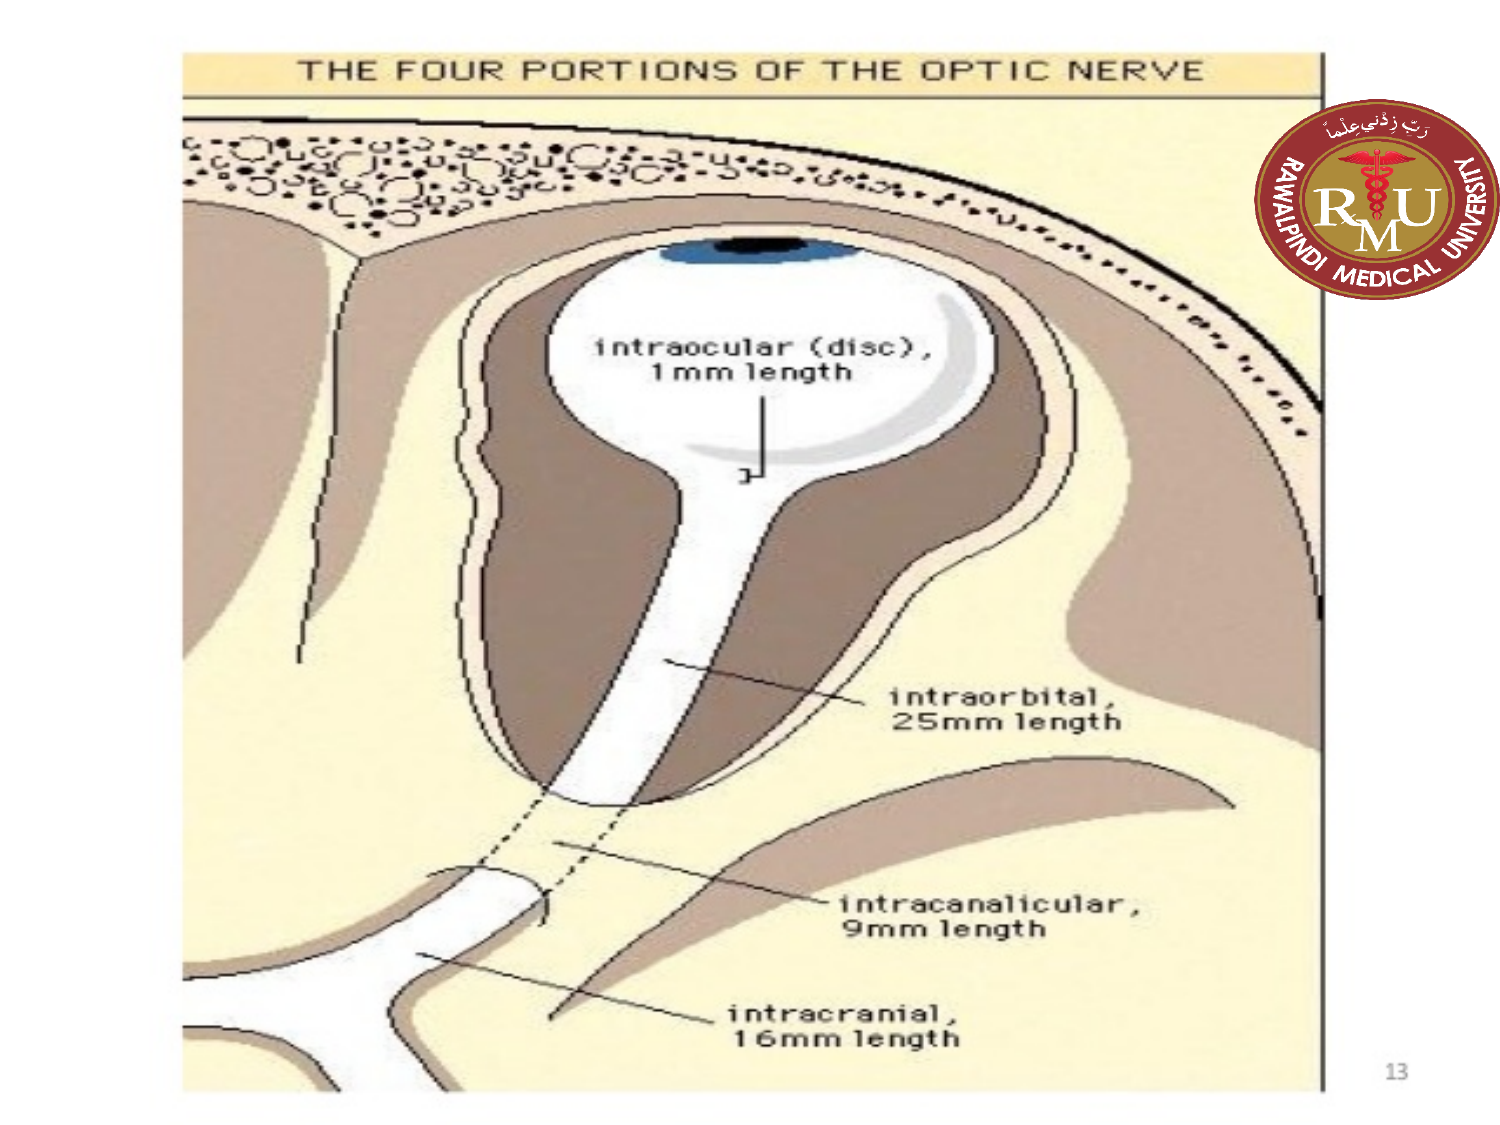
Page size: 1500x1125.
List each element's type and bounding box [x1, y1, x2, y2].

list [0, 0, 1500, 1125]
picture [1240, 99, 1500, 300]
